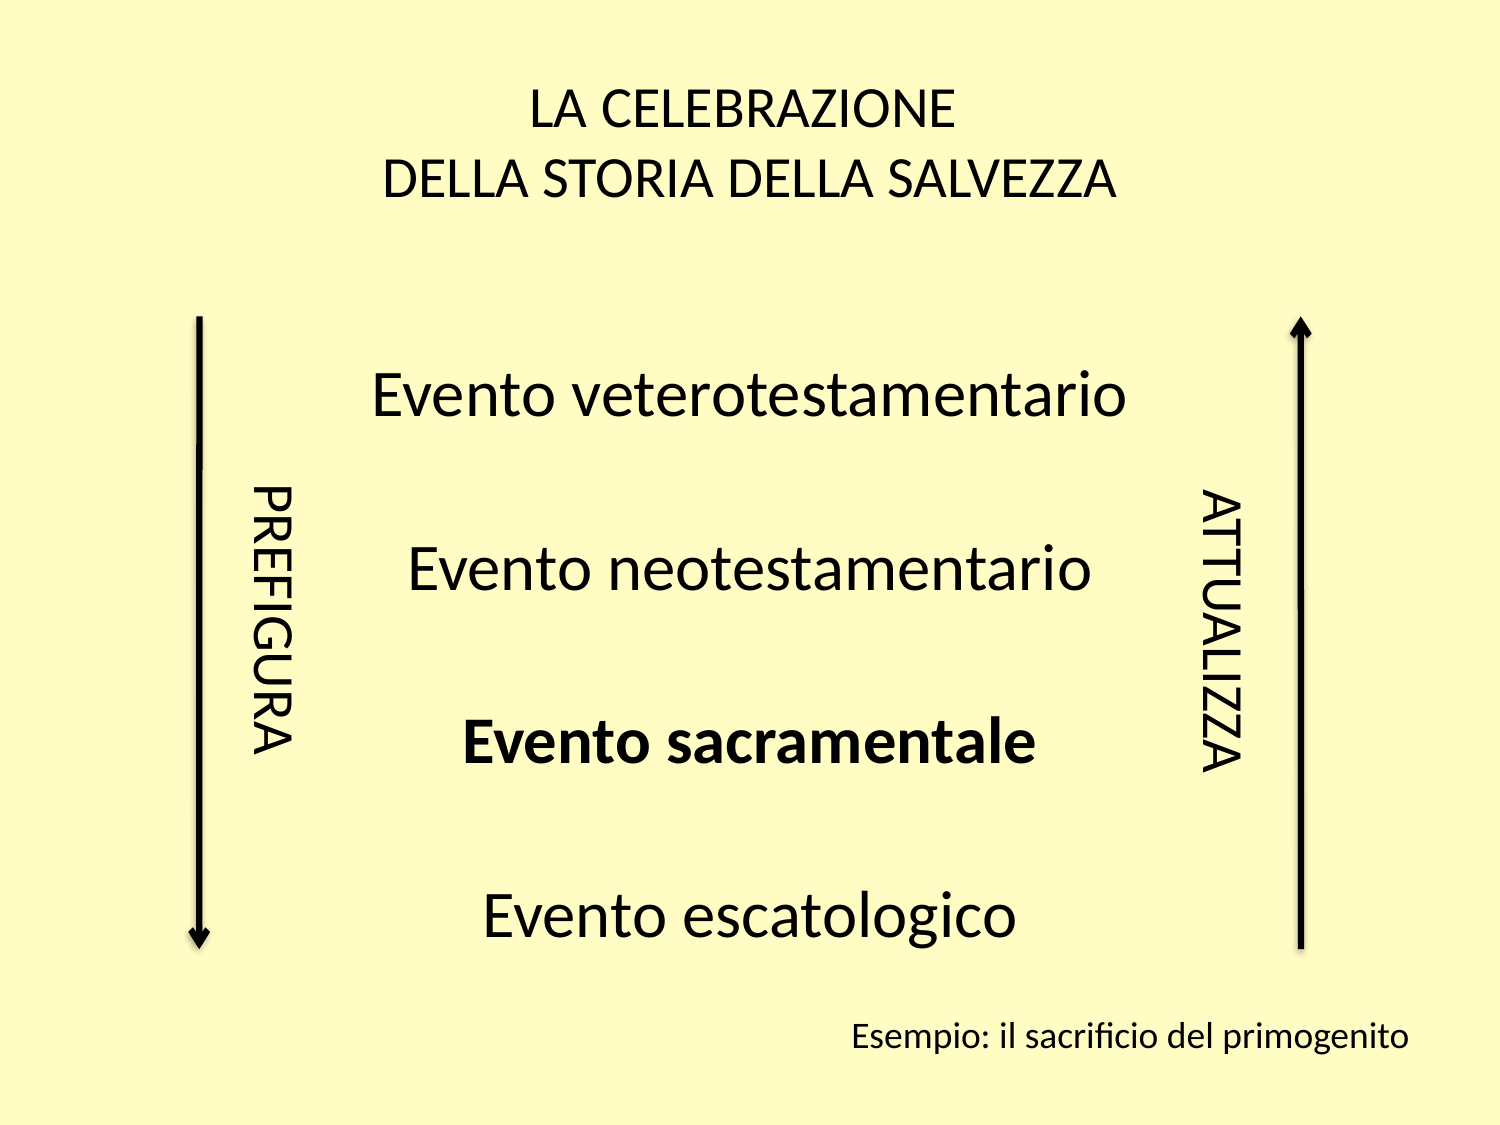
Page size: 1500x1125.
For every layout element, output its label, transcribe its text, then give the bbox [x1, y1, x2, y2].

list Evento veterotestamentario Evento neotestamentario Evento sacramentale Evento escatologico Esempio: il sacrificio del primogenito [75, 262, 1425, 1125]
text_box PREFIGURA [235, 642, 321, 809]
title LA CELEBRAZIONE DELLA STORIA DELLA SALVEZZA [75, 45, 1425, 233]
text_box PREFIGURA [235, 468, 321, 630]
text_box ATTUALIZZA [1184, 421, 1270, 630]
text_box ATTUALIZZA [1184, 642, 1270, 823]
